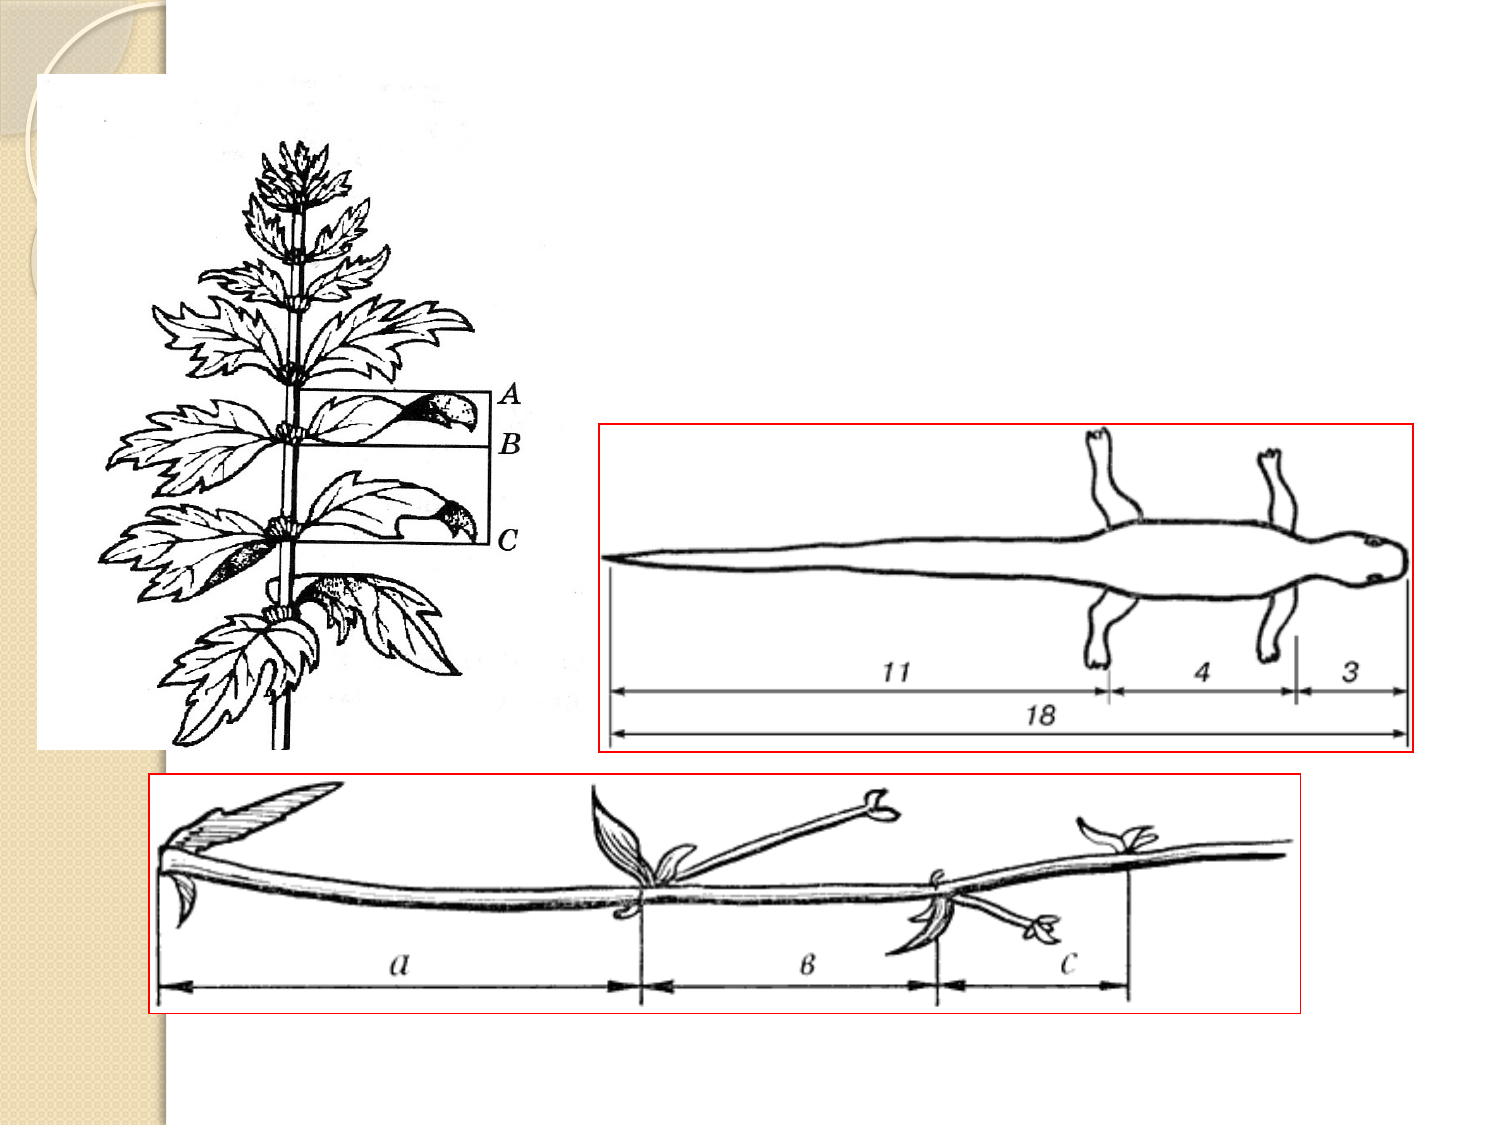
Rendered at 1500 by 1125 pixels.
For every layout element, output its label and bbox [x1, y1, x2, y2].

list [599, 424, 1413, 752]
list [149, 774, 1301, 1013]
list [37, 74, 583, 751]
